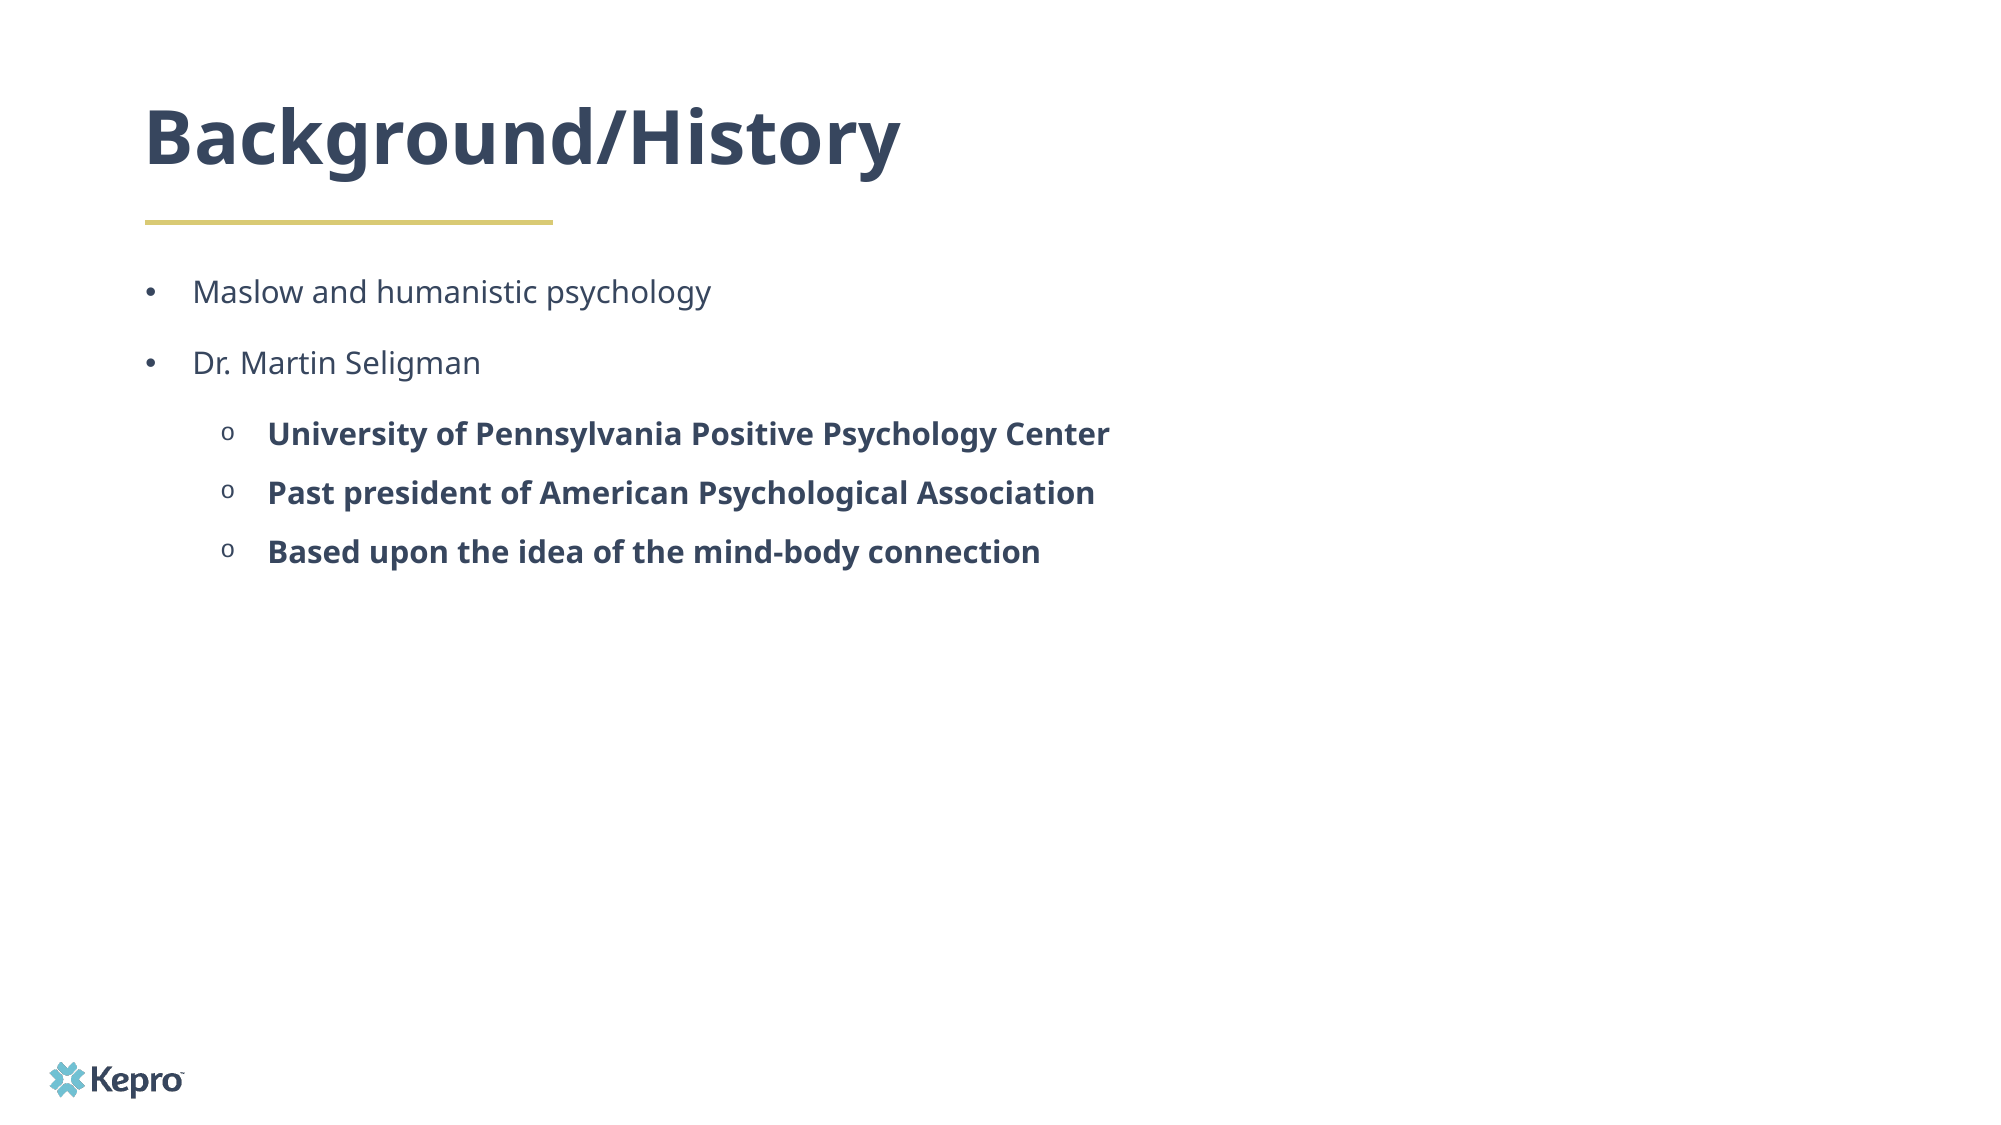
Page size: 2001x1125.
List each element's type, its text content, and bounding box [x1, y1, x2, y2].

picture [24, 1034, 207, 1125]
title Background/History [143, 104, 1164, 176]
list Maslow and humanistic psychology Dr. Martin Seligman University of Pennsylvania Positive Psychology Center Past president of American Psychological Association Based upon the idea of the mind-body connection [145, 268, 1265, 987]
